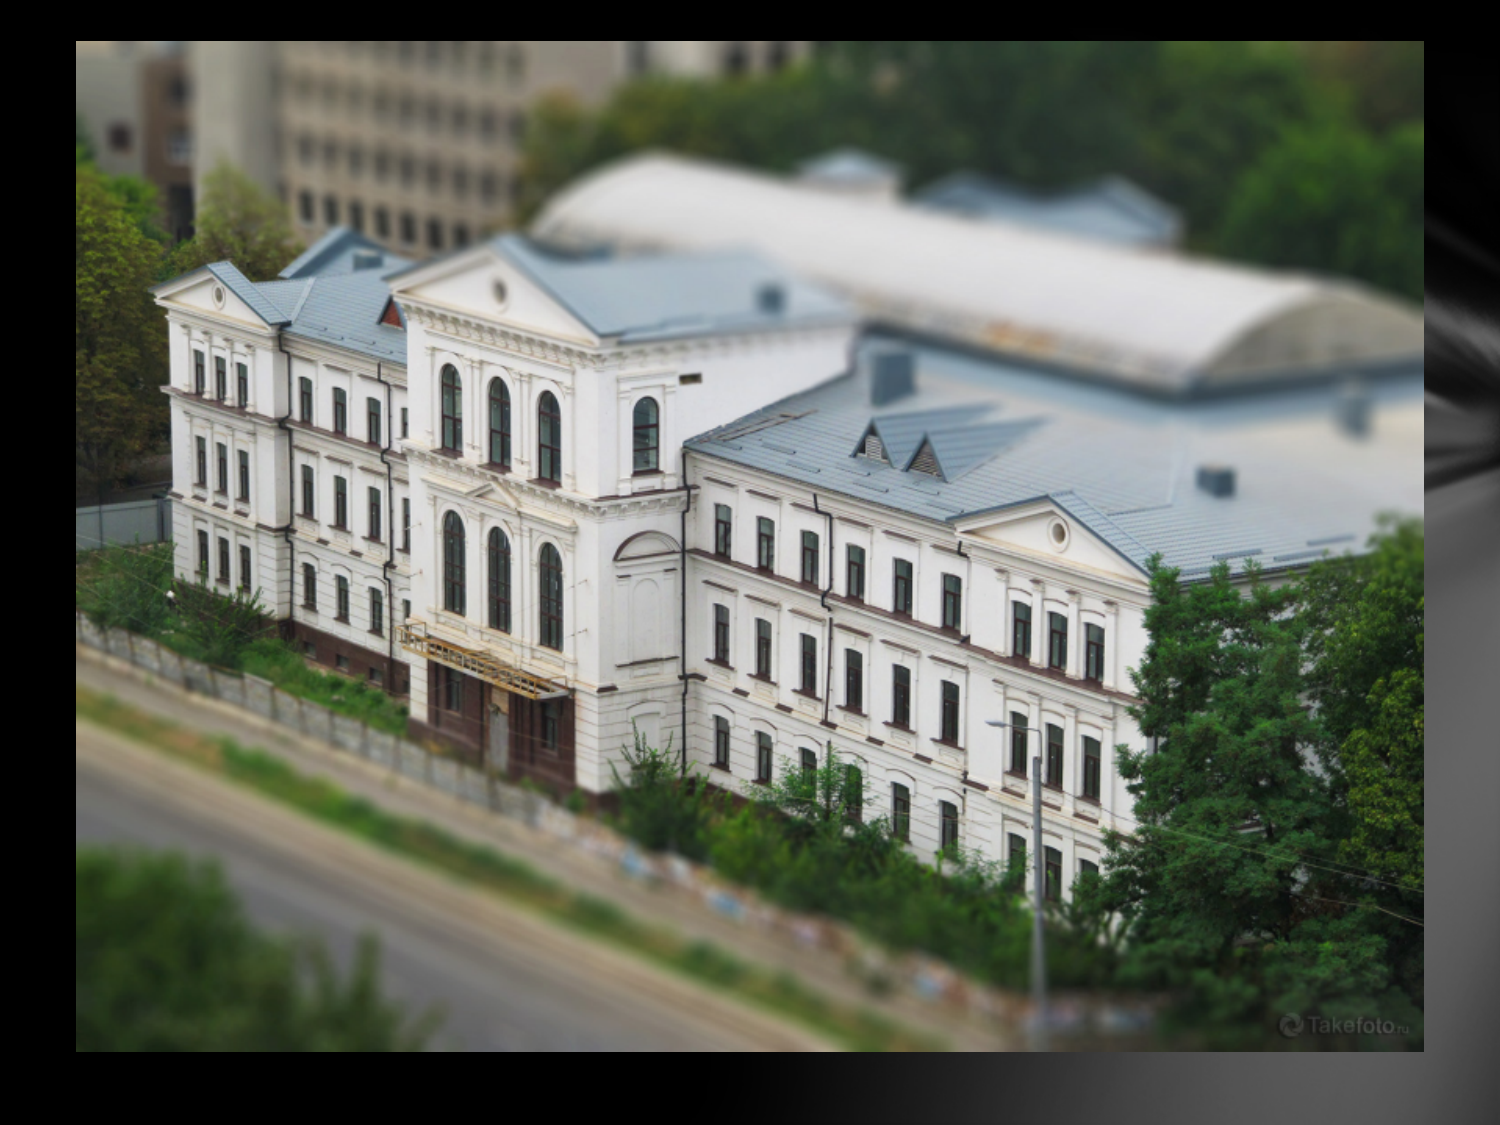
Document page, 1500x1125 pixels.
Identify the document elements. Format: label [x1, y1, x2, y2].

picture [76, 41, 1424, 1052]
